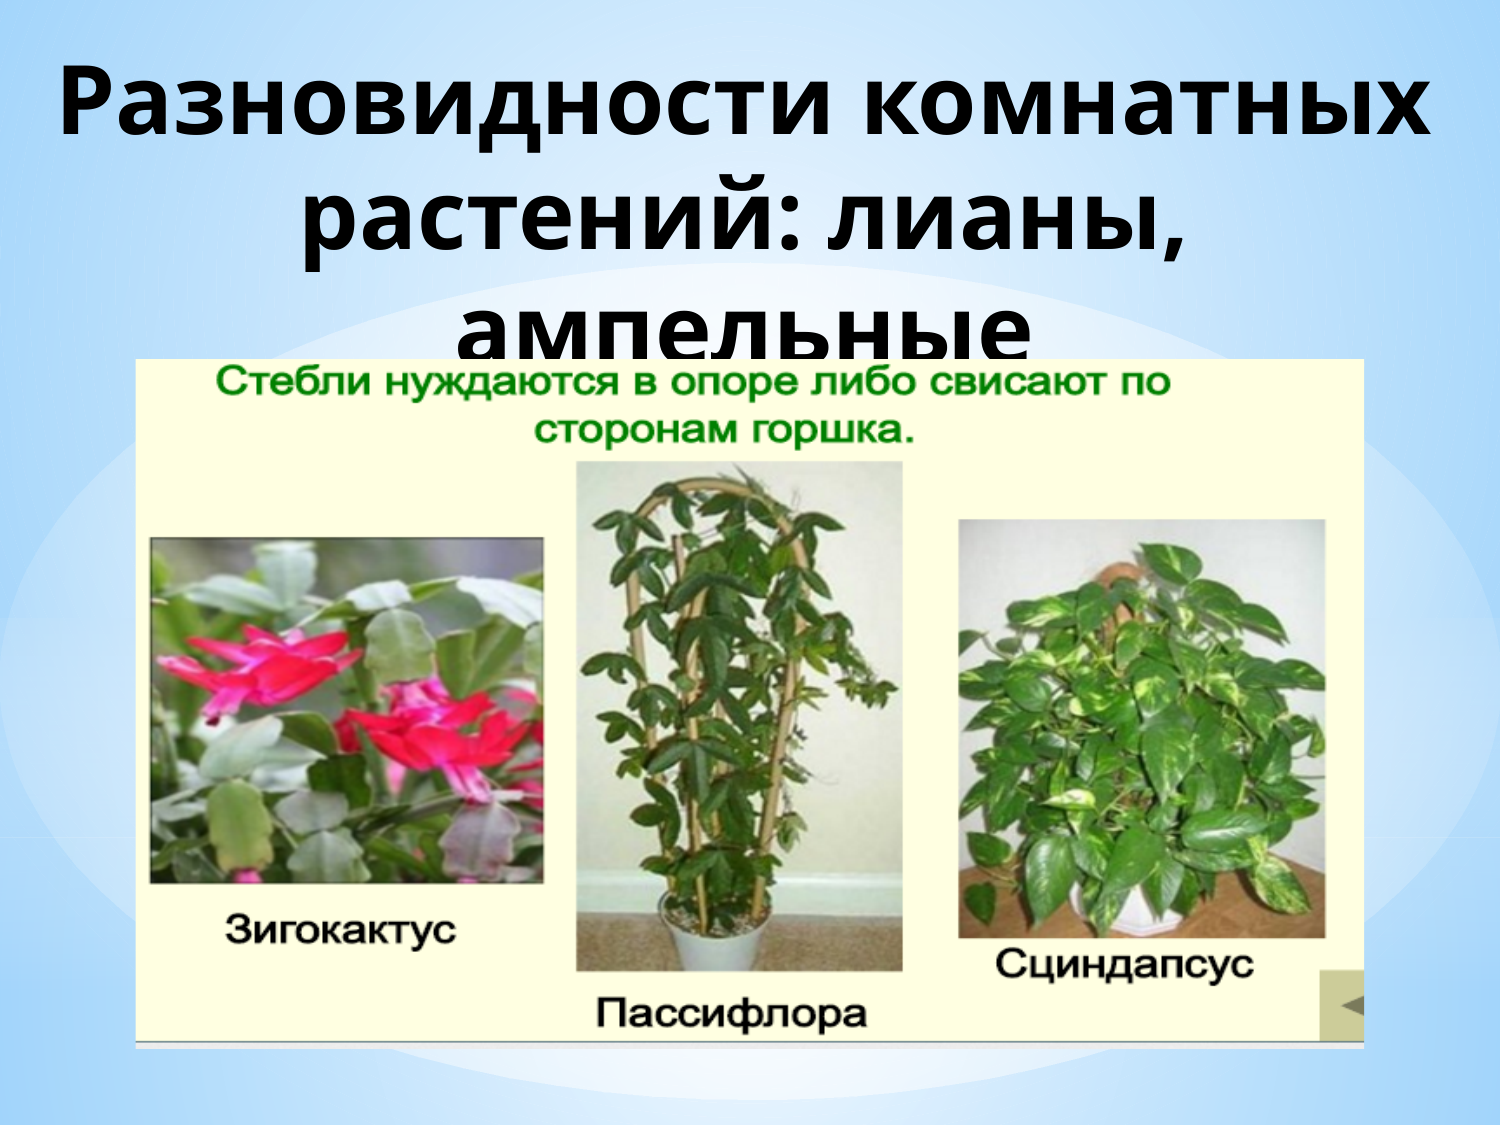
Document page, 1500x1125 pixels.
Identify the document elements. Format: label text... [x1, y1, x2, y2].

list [135, 358, 1365, 1049]
title Разновидности комнатных растений: лианы, ампельные [29, 30, 1459, 254]
